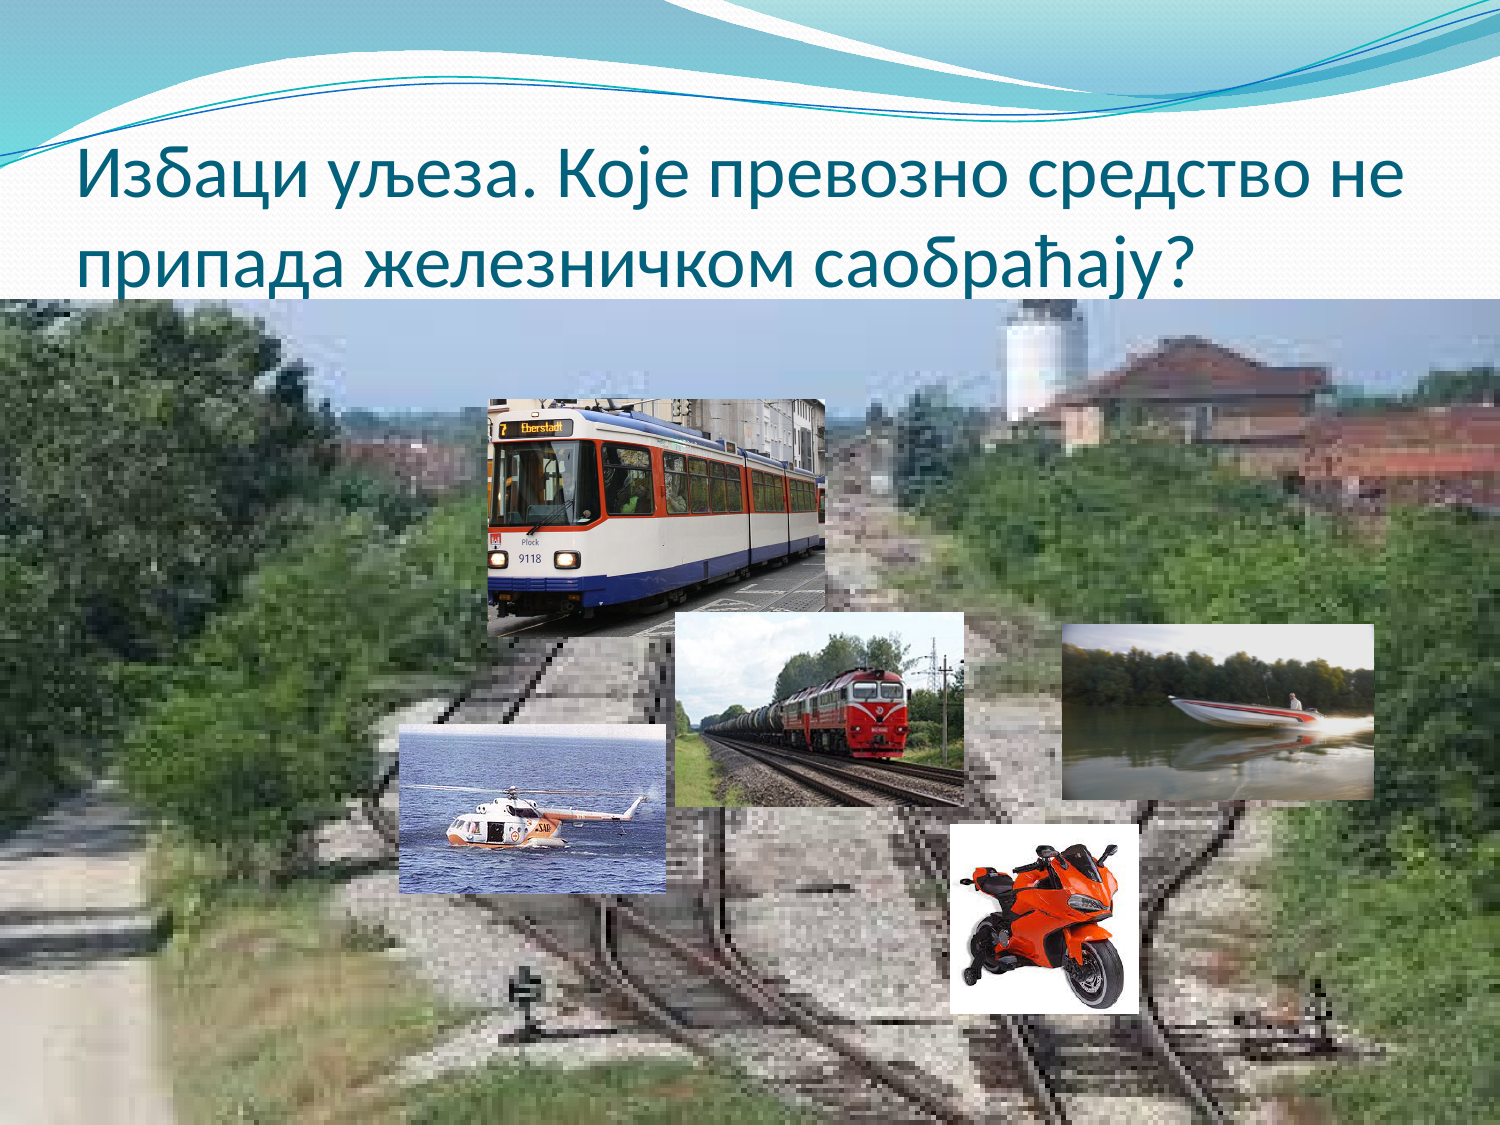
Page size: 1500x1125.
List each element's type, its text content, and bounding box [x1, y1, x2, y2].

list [0, 299, 1500, 1125]
title Избаци уљеза. Које превозно средство не припада железничком саобраћају? [75, 115, 1425, 299]
picture [399, 724, 667, 894]
picture [949, 824, 1139, 1014]
picture [1062, 624, 1374, 801]
picture [487, 399, 964, 807]
